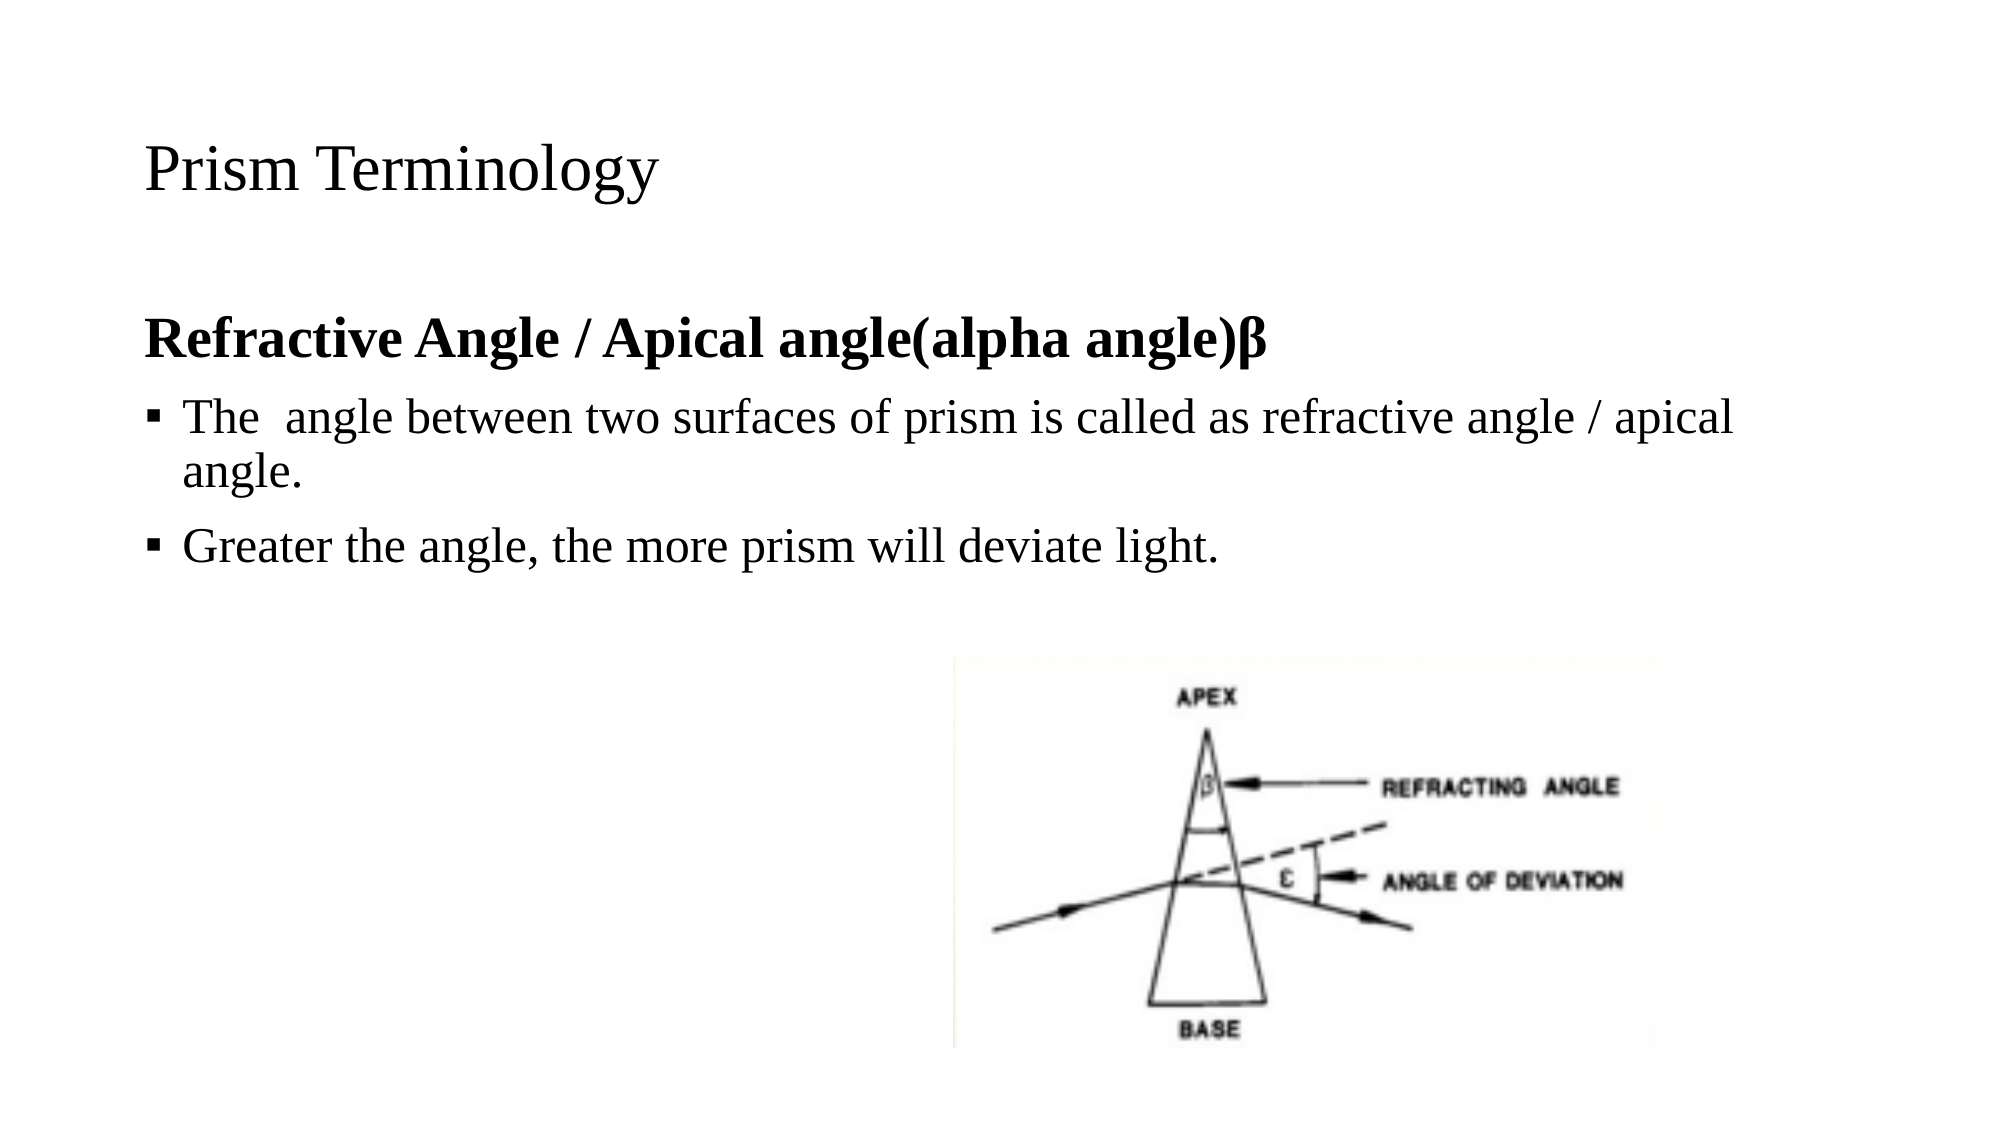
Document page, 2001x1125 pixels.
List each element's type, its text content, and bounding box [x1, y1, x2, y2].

list Refractive Angle / Apical angle(alpha angle)β The angle between two surfaces of prism is called as refractive angle / apical angle. Greater the angle, the more prism will deviate light. [136, 298, 1863, 1014]
picture [953, 656, 1658, 1049]
title Prism Terminology [136, 59, 1863, 278]
